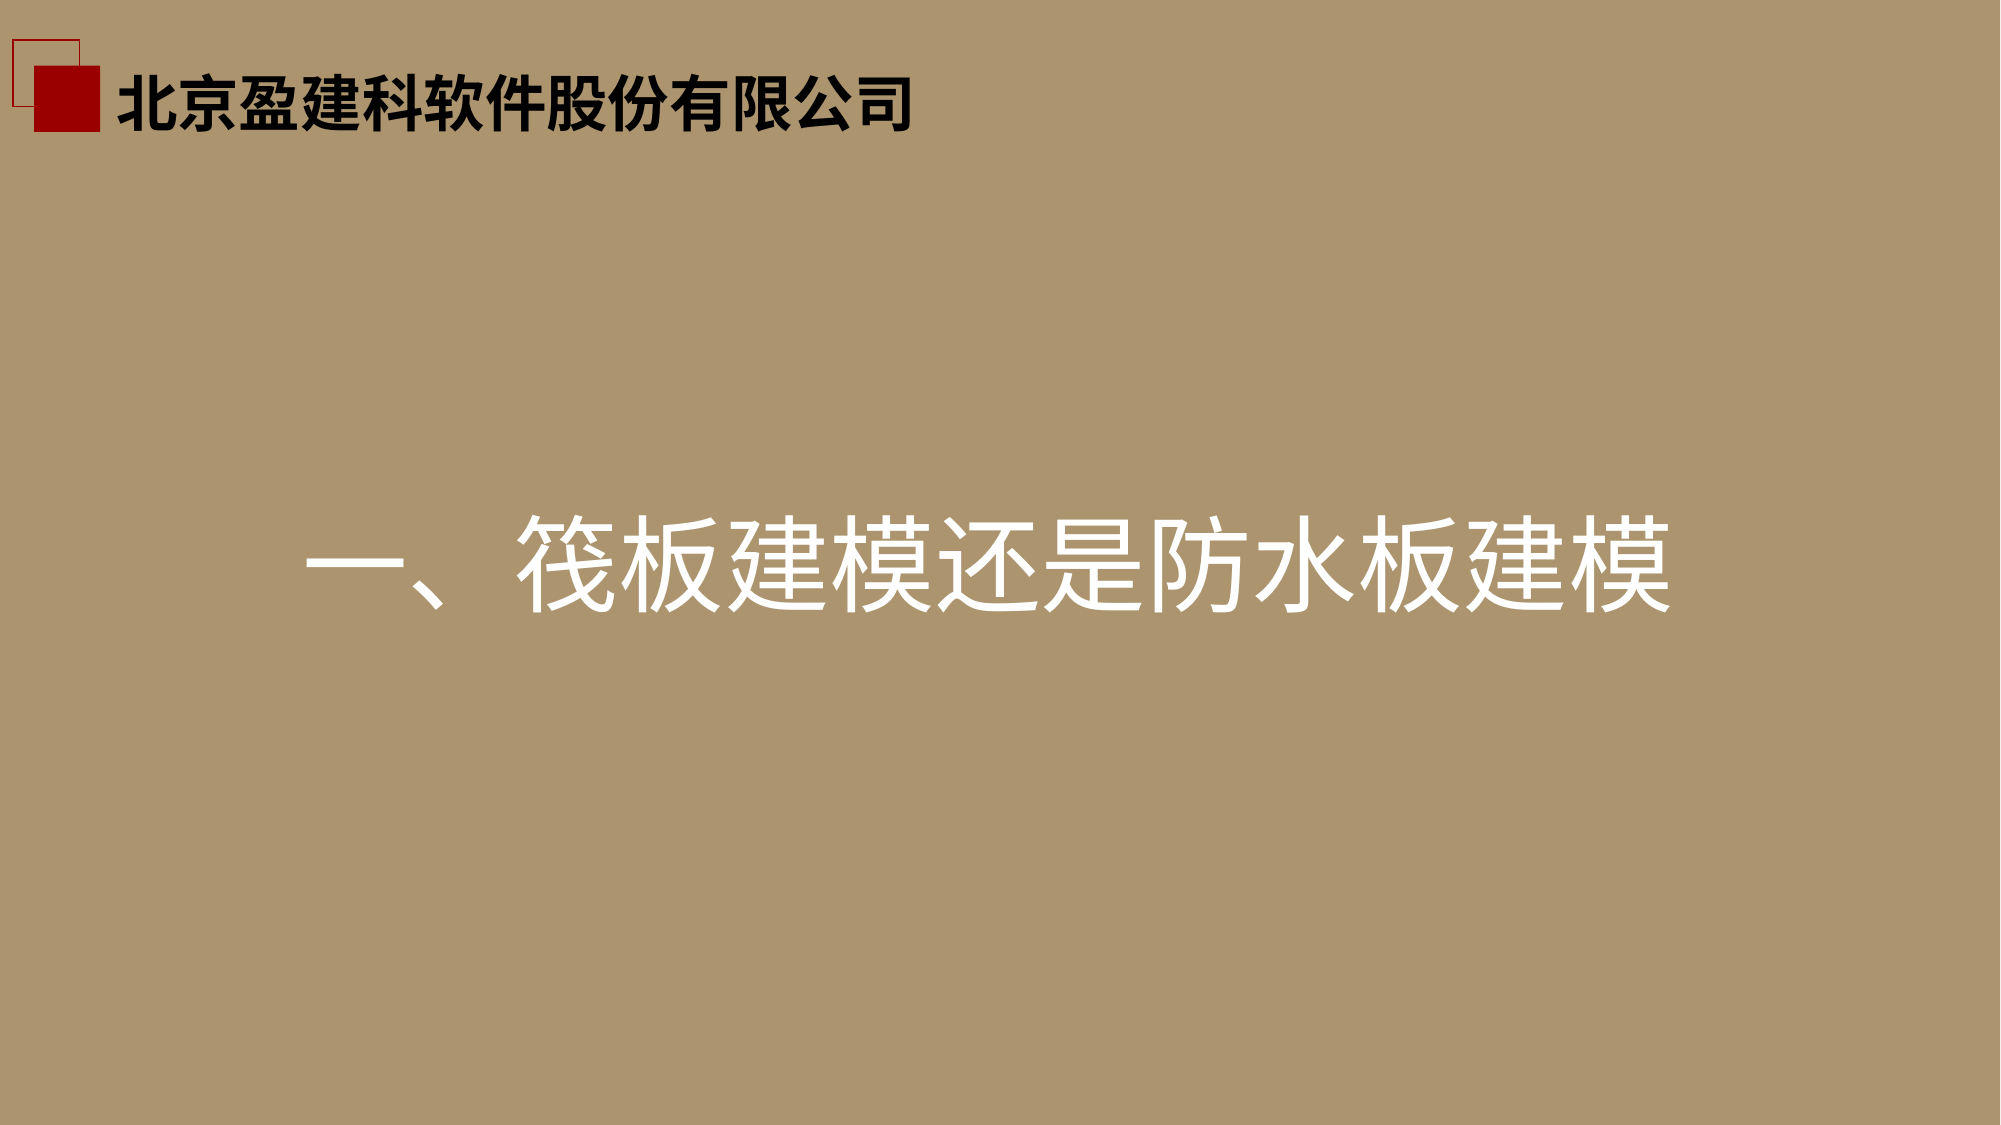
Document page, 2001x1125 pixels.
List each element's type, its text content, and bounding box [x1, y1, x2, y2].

text_box 一、筏板建模还是防水板建模 [0, 0, 2001, 1125]
text_box 北京盈建科软件股份有限公司 [100, 65, 1146, 148]
text_box [12, 39, 80, 107]
text_box [33, 65, 100, 133]
